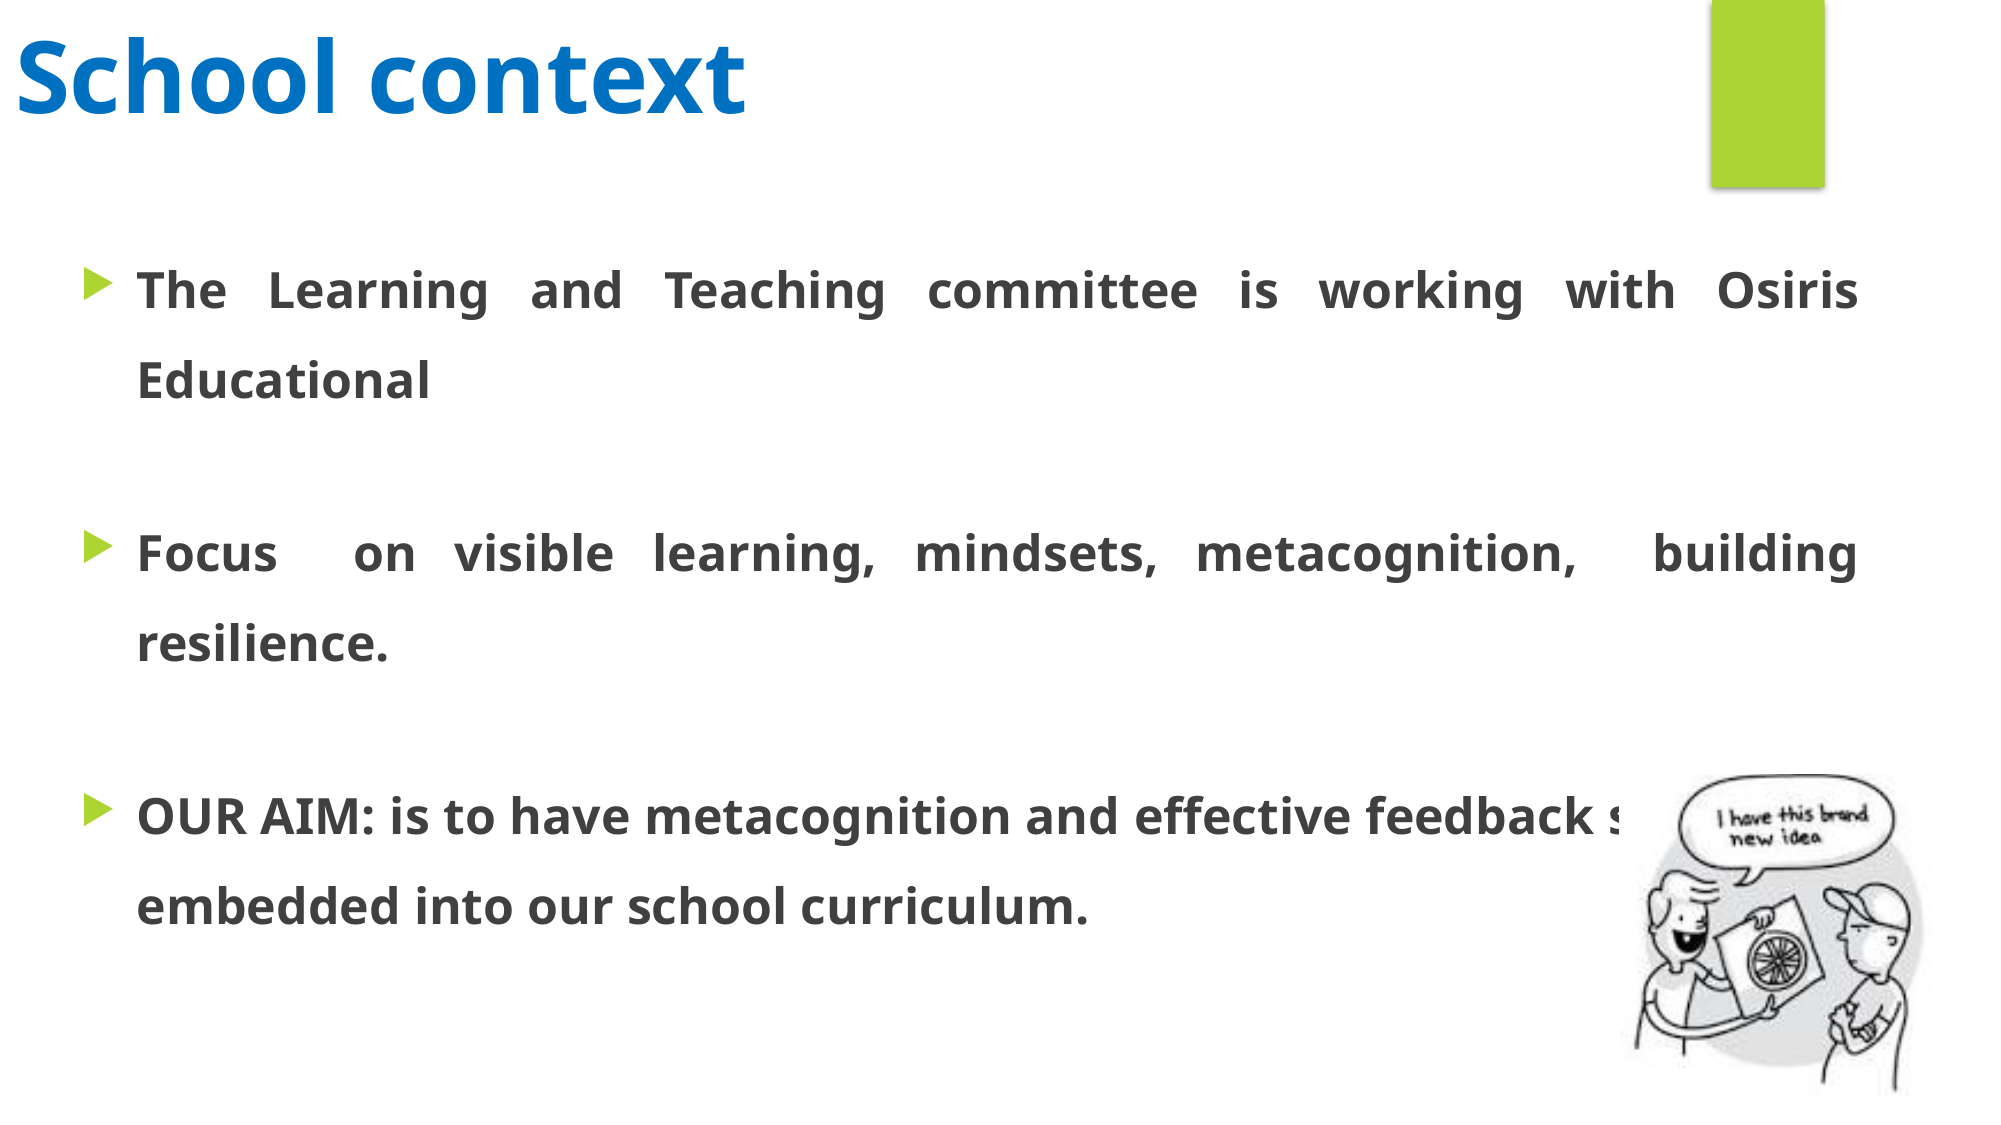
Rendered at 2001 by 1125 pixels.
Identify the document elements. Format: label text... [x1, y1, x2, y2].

picture [1619, 774, 1941, 1096]
list The Learning and Teaching committee is working with Osiris Educational Focus on visible learning, mindsets, metacognition, building resilience. OUR AIM: is to have metacognition and effective feedback strategies embedded into our school curriculum. [65, 221, 1875, 1125]
title School context [0, 0, 1294, 183]
